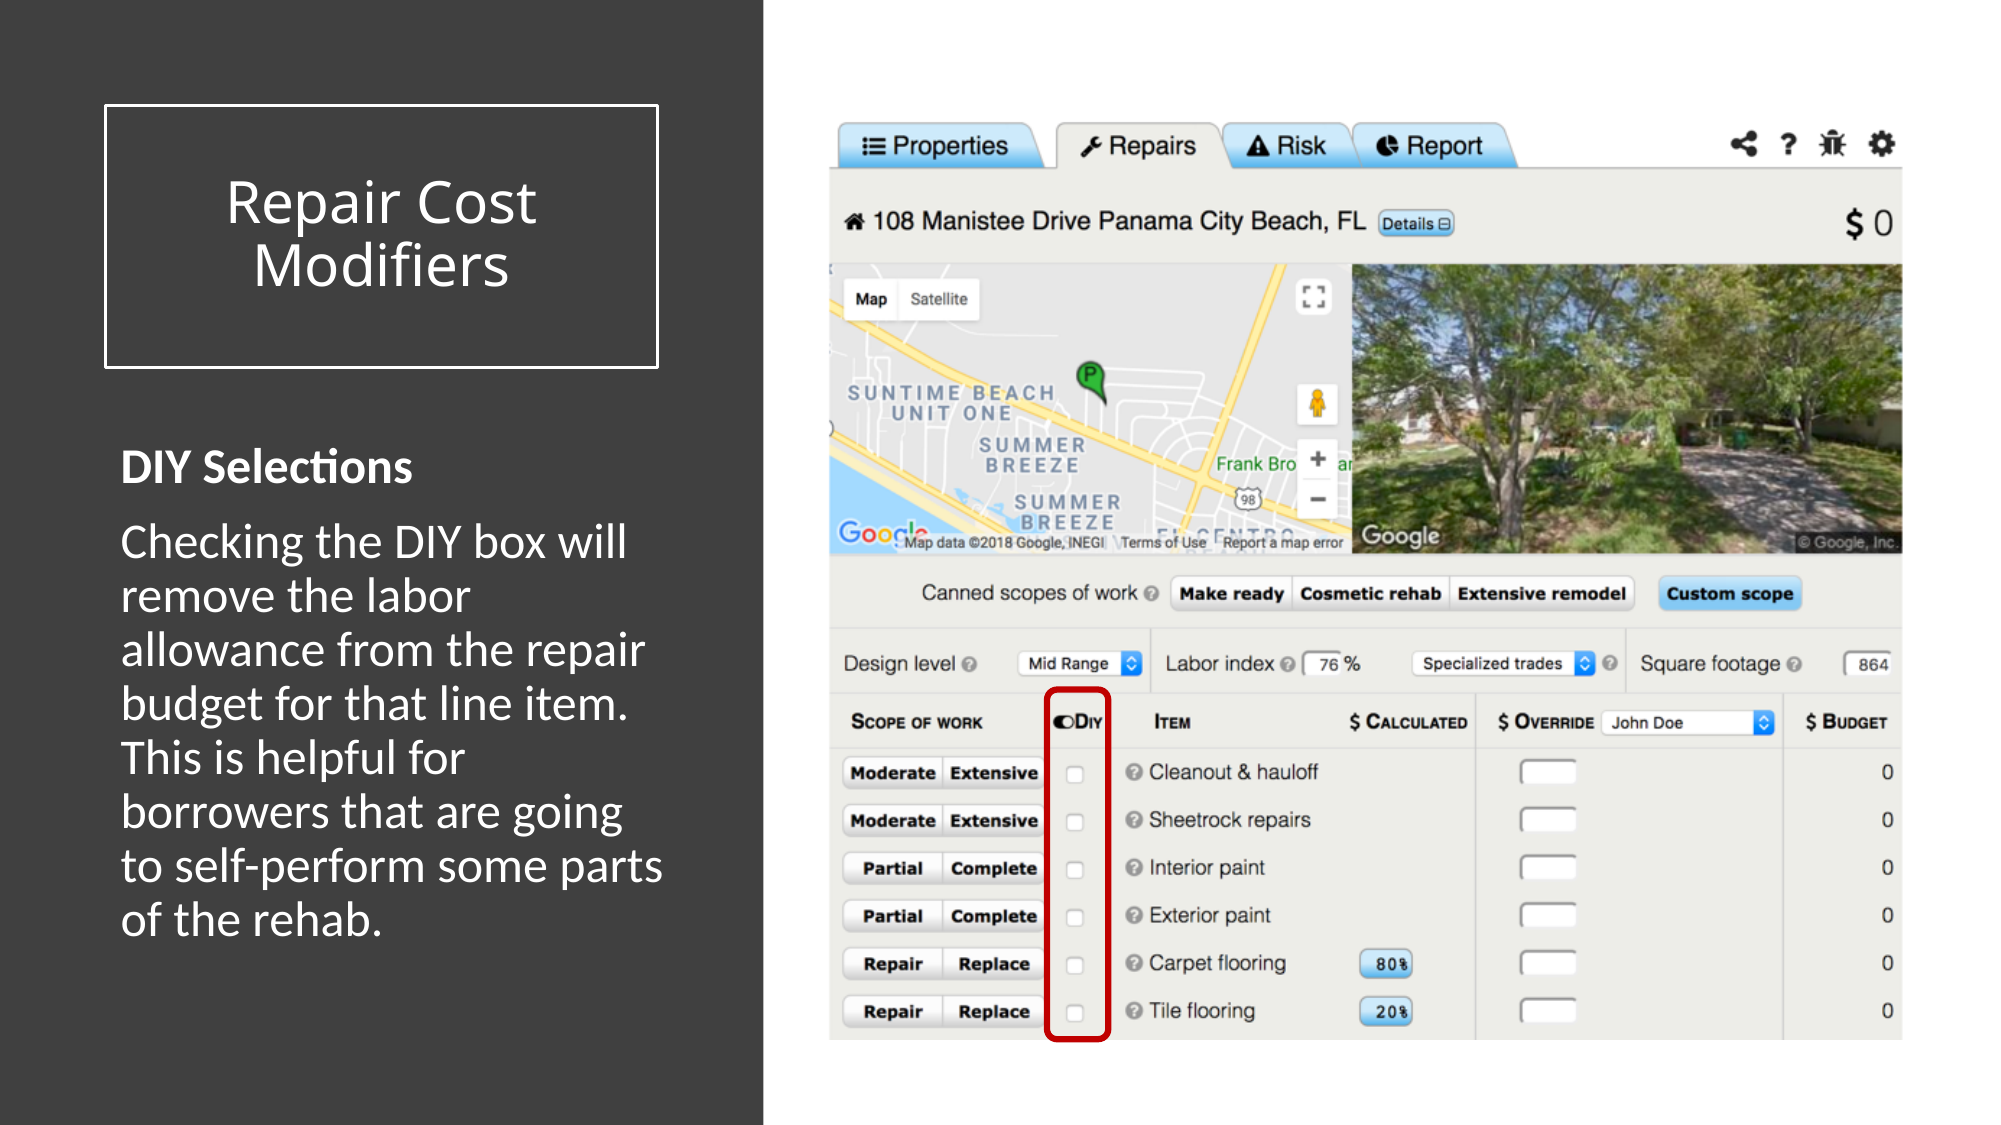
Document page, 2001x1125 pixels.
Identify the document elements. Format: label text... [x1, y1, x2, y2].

picture [812, 105, 1923, 1040]
title Repair Cost Modifiers [105, 105, 658, 368]
text_box [0, 0, 764, 1125]
list DIY Selections Checking the DIY box will remove the labor allowance from the repair budget for that line item. This is helpful for borrowers that are going to self-perform some parts of the rehab. [105, 432, 688, 994]
